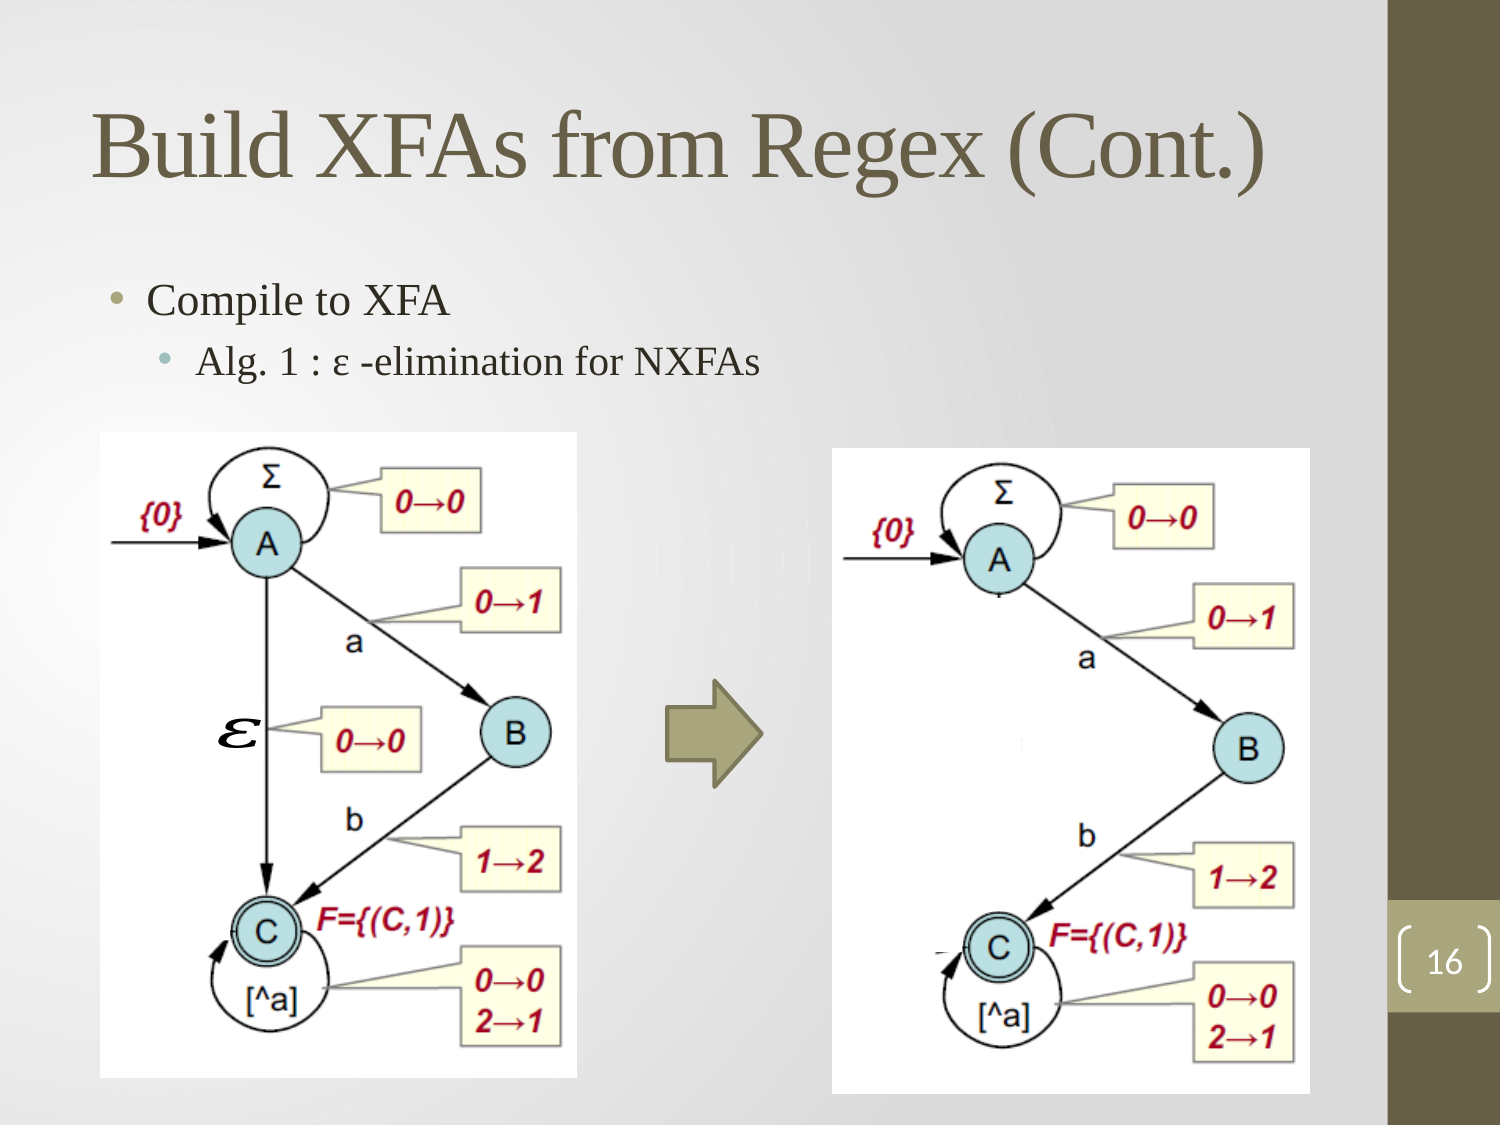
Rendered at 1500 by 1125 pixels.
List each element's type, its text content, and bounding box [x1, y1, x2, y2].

slide_number 16 [1397, 925, 1492, 994]
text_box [99, 432, 578, 1079]
text_box [665, 678, 764, 789]
title Build XFAs from Regex (Cont.) [75, 45, 1325, 233]
list Compile to XFA Alg. 1 : ε -elimination for NXFAs [75, 262, 1325, 1050]
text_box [832, 448, 1310, 1095]
